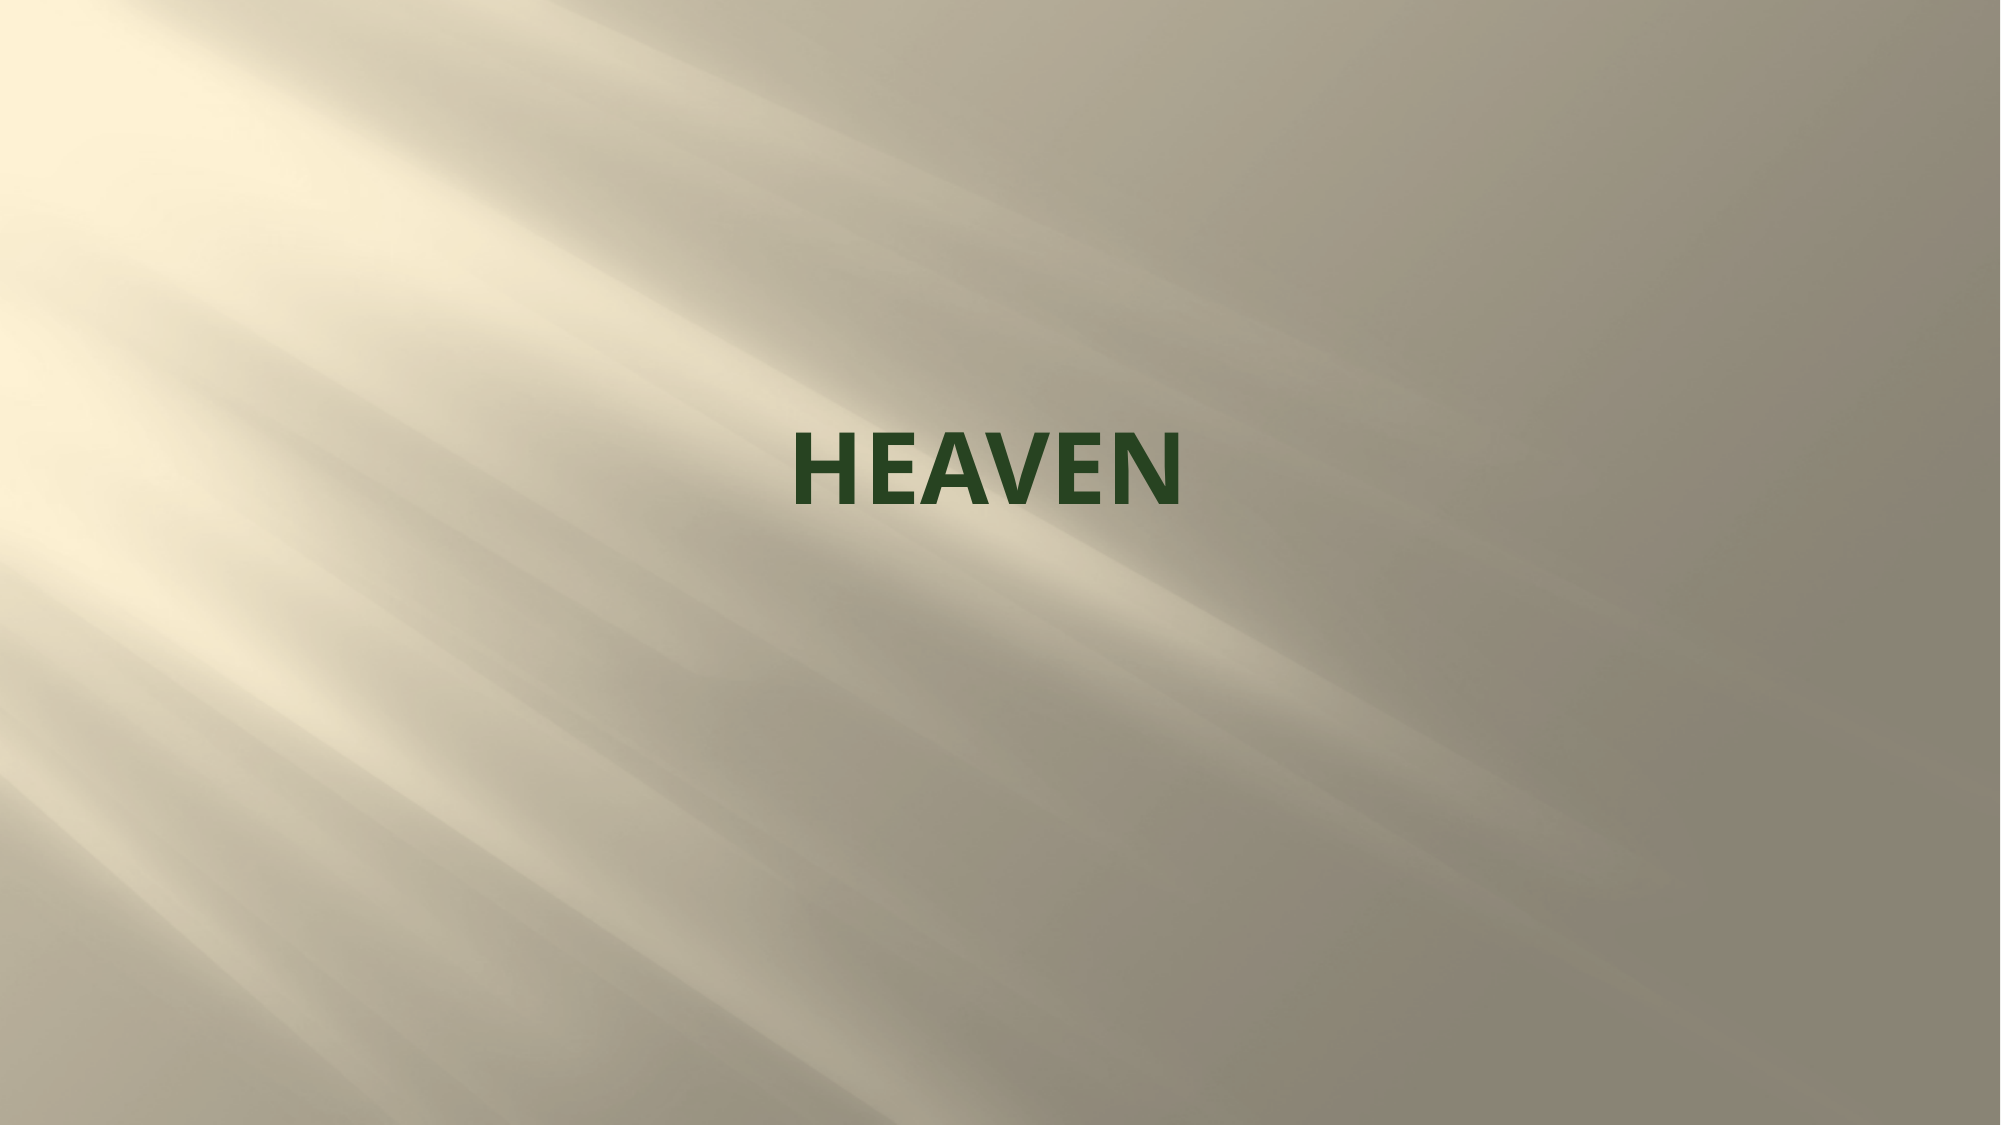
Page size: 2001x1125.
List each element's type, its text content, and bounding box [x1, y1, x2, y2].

title HEAVEN [312, 224, 1663, 525]
